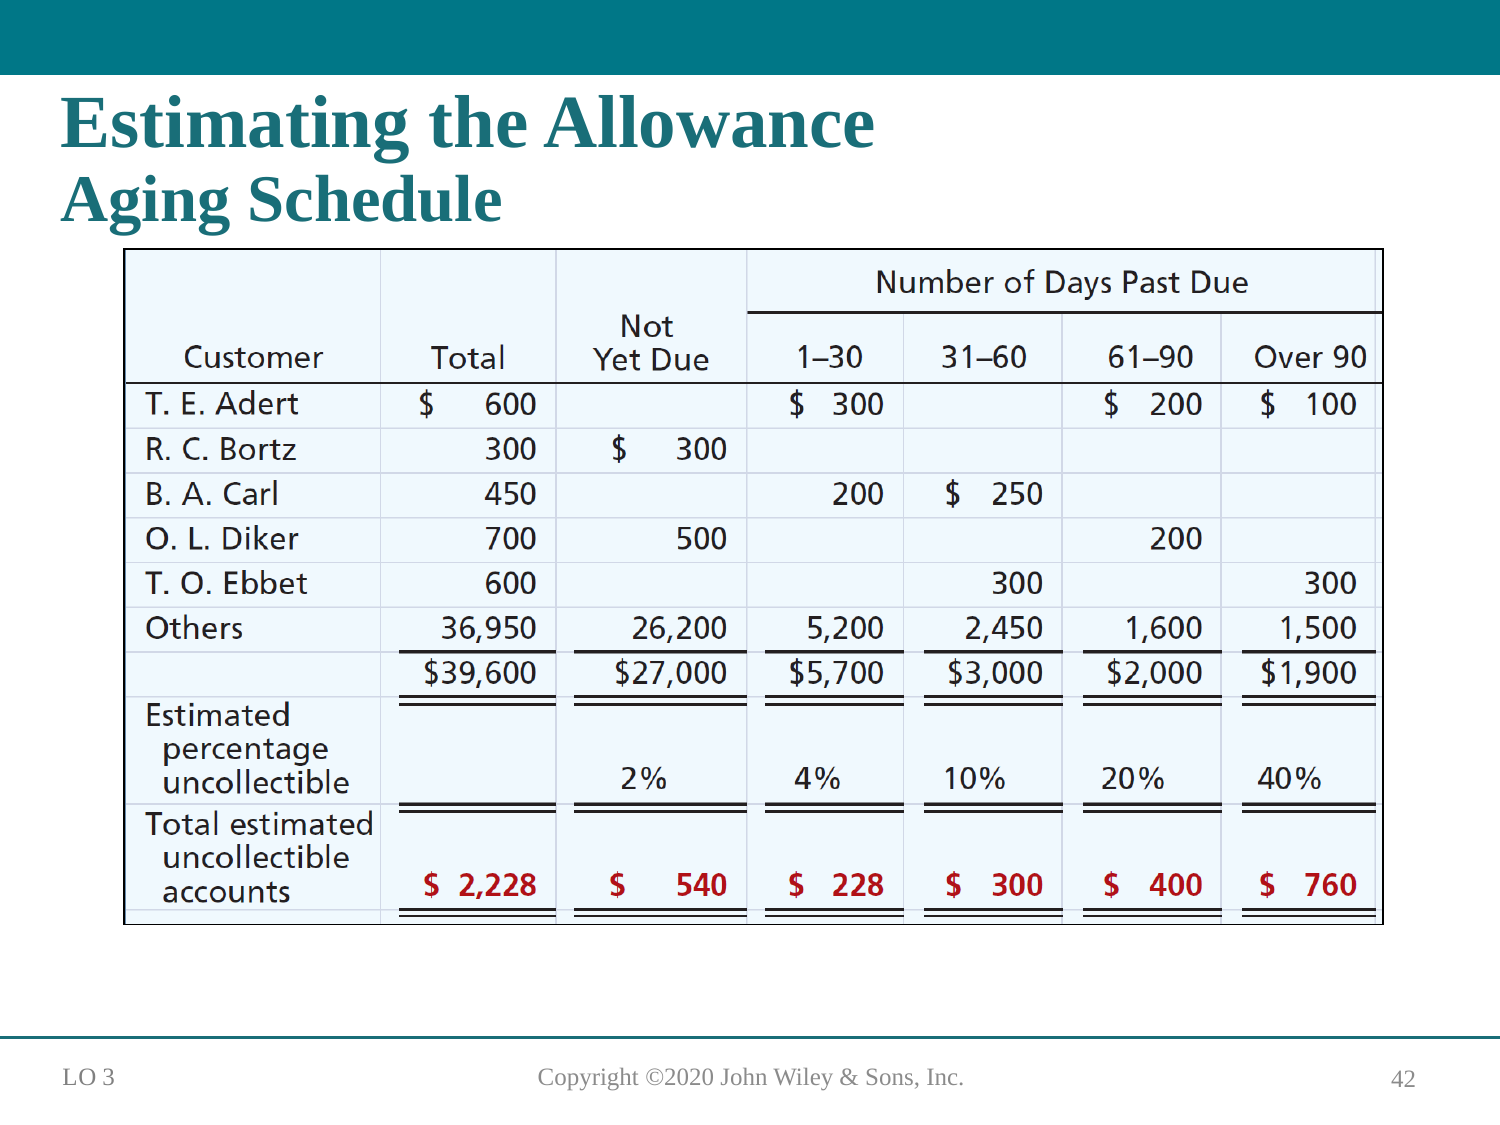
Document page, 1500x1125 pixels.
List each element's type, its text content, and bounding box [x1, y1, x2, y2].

picture [124, 249, 1383, 924]
title Estimating the Allowance Aging Schedule [45, 75, 1361, 272]
list L O 3 [47, 1056, 198, 1099]
